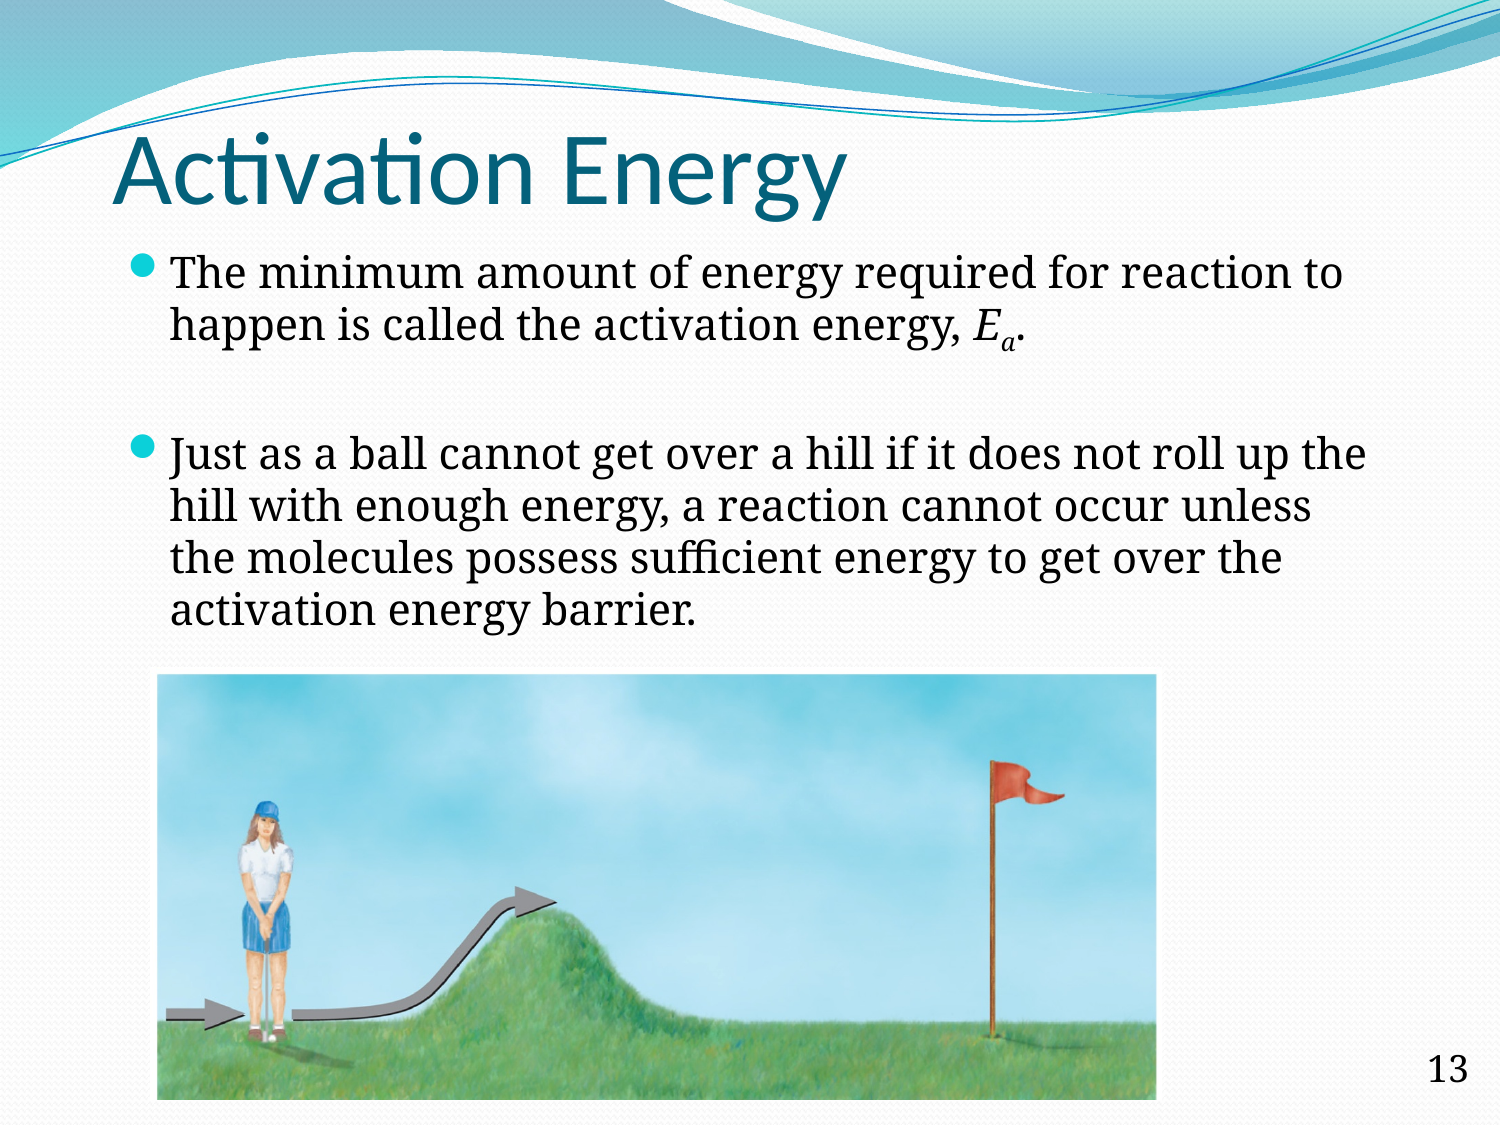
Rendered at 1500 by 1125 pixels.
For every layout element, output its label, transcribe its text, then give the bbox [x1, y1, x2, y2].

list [149, 666, 1163, 1100]
title Activation Energy [112, 37, 1388, 225]
list The minimum amount of energy required for reaction to happen is called the activation energy, Ea. Just as a ball cannot get over a hill if it does not roll up the hill with enough energy, a reaction cannot occur unless the molecules possess sufficient energy to get over the activation energy barrier. [112, 237, 1388, 650]
text_box 13 [1412, 1037, 1488, 1104]
